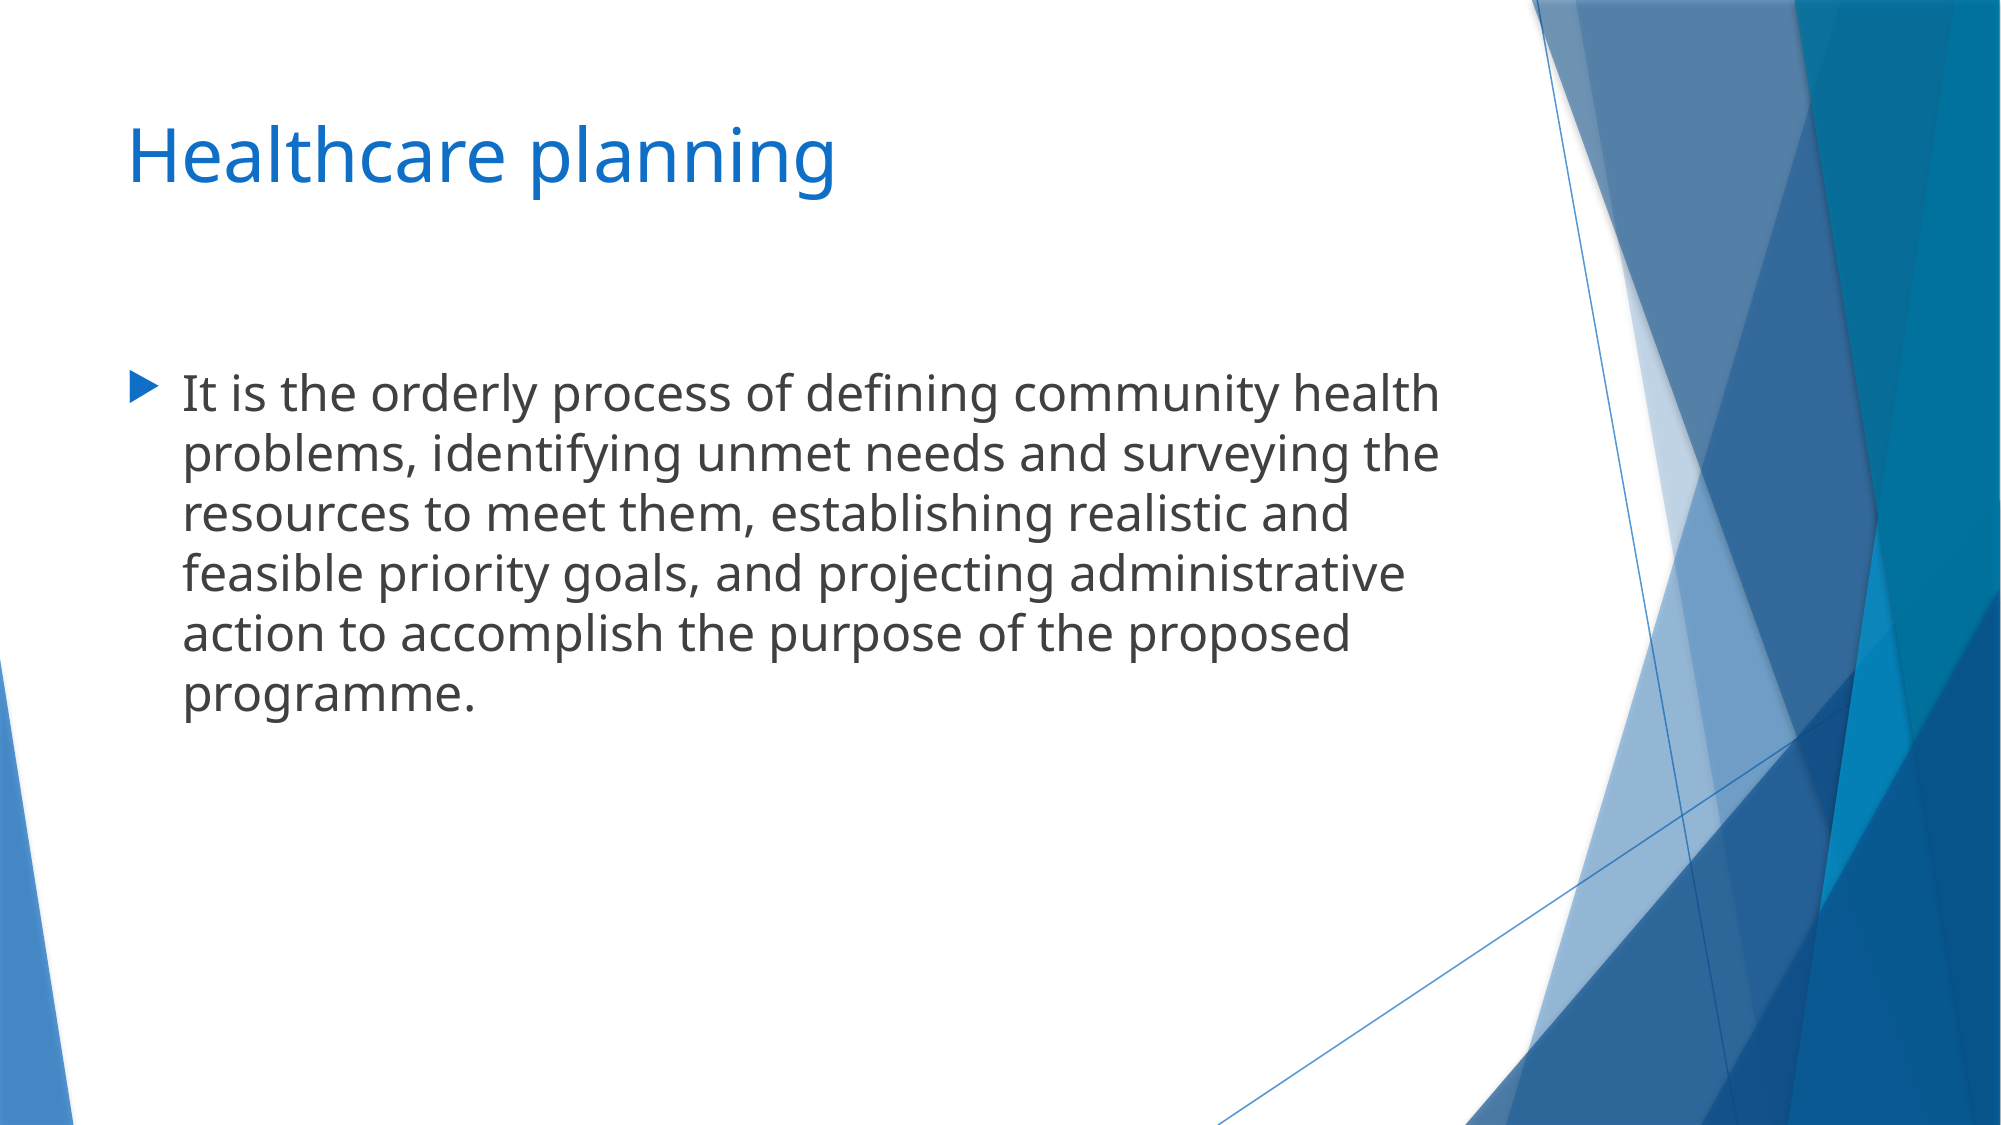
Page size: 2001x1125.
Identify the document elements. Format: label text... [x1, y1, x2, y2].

list It is the orderly process of defining community health problems, identifying unmet needs and surveying the resources to meet them, establishing realistic and feasible priority goals, and projecting administrative action to accomplish the purpose of the proposed programme. [111, 354, 1522, 992]
title Healthcare planning [111, 99, 1522, 317]
